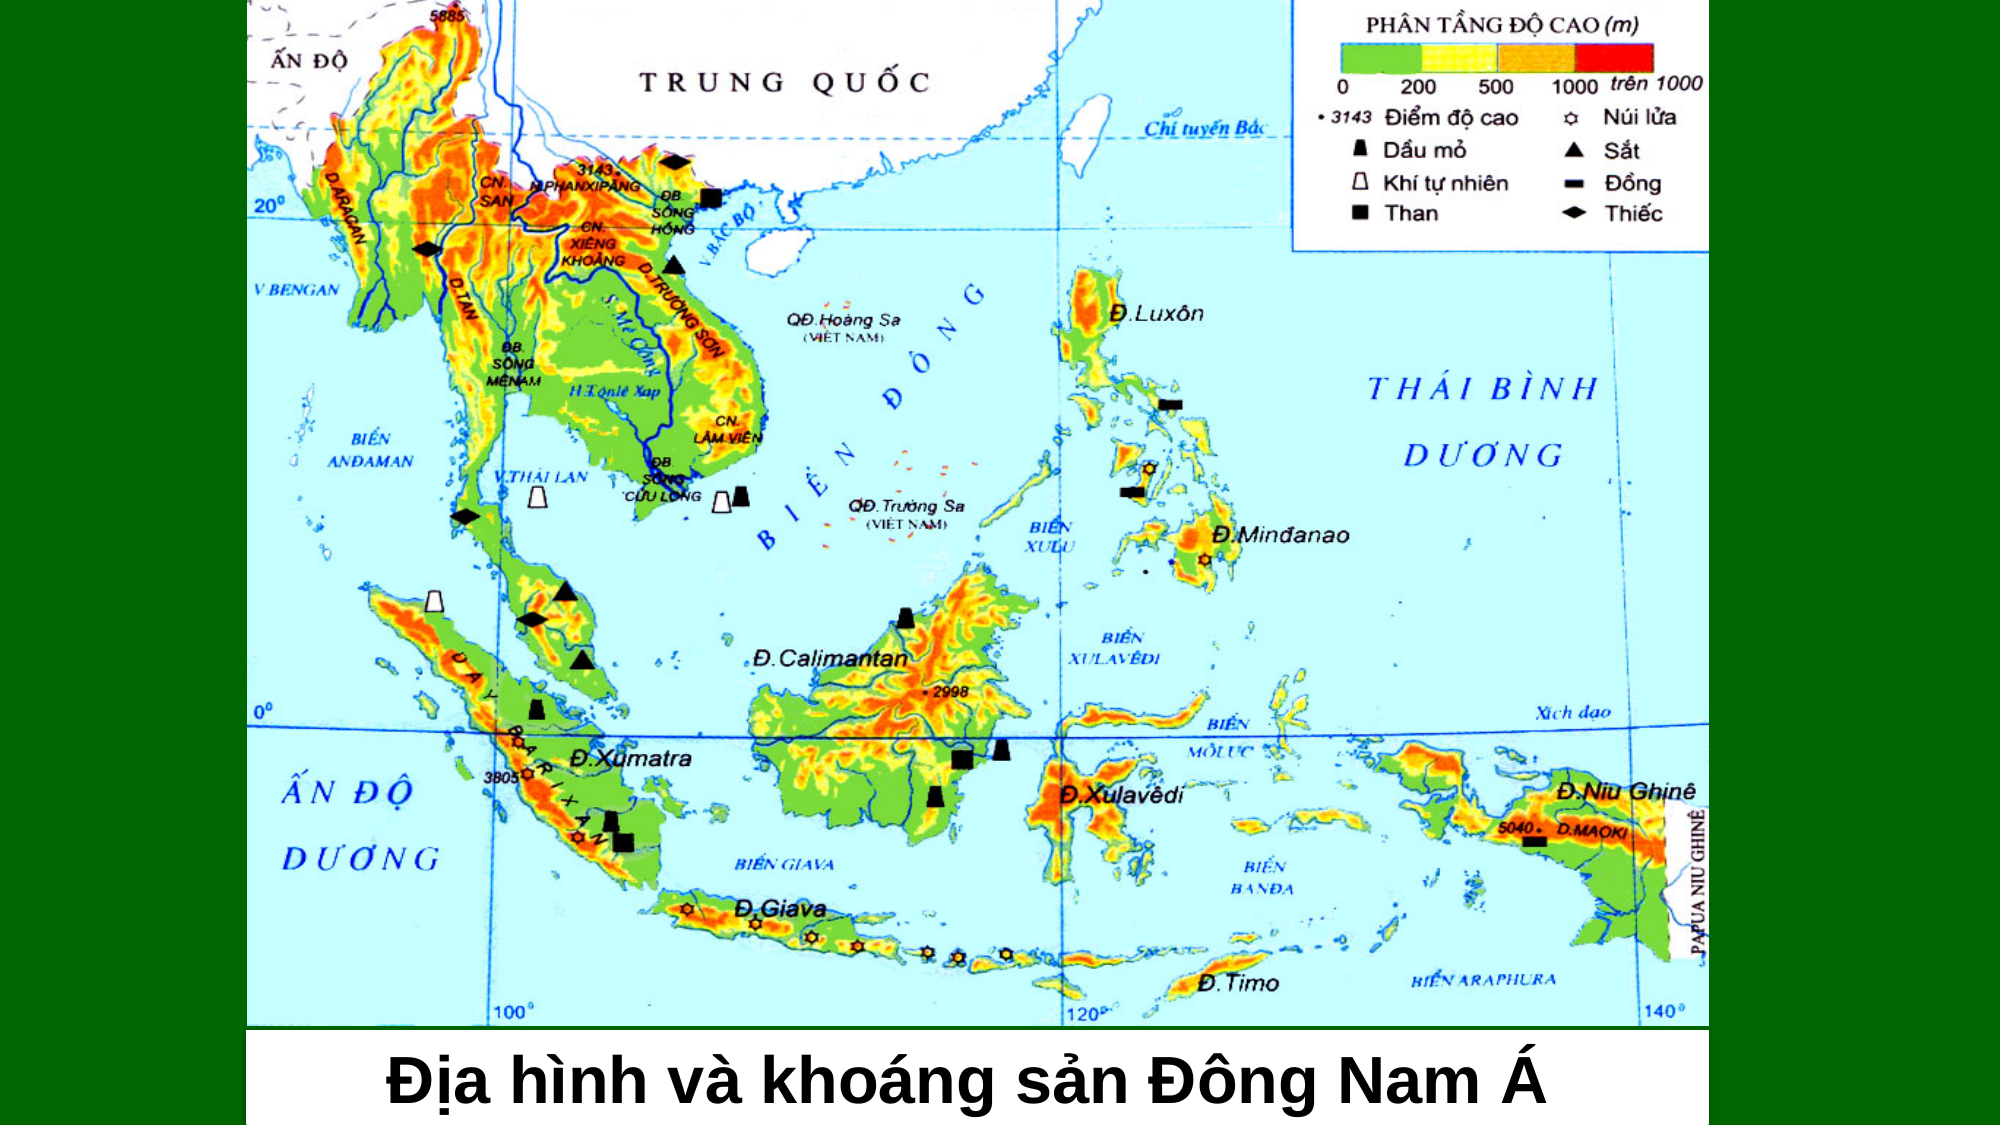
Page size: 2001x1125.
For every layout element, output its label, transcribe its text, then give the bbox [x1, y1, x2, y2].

picture [246, 0, 1709, 1026]
text_box Địa hình và khoáng sản Đông Nam Á [246, 1033, 1709, 1125]
